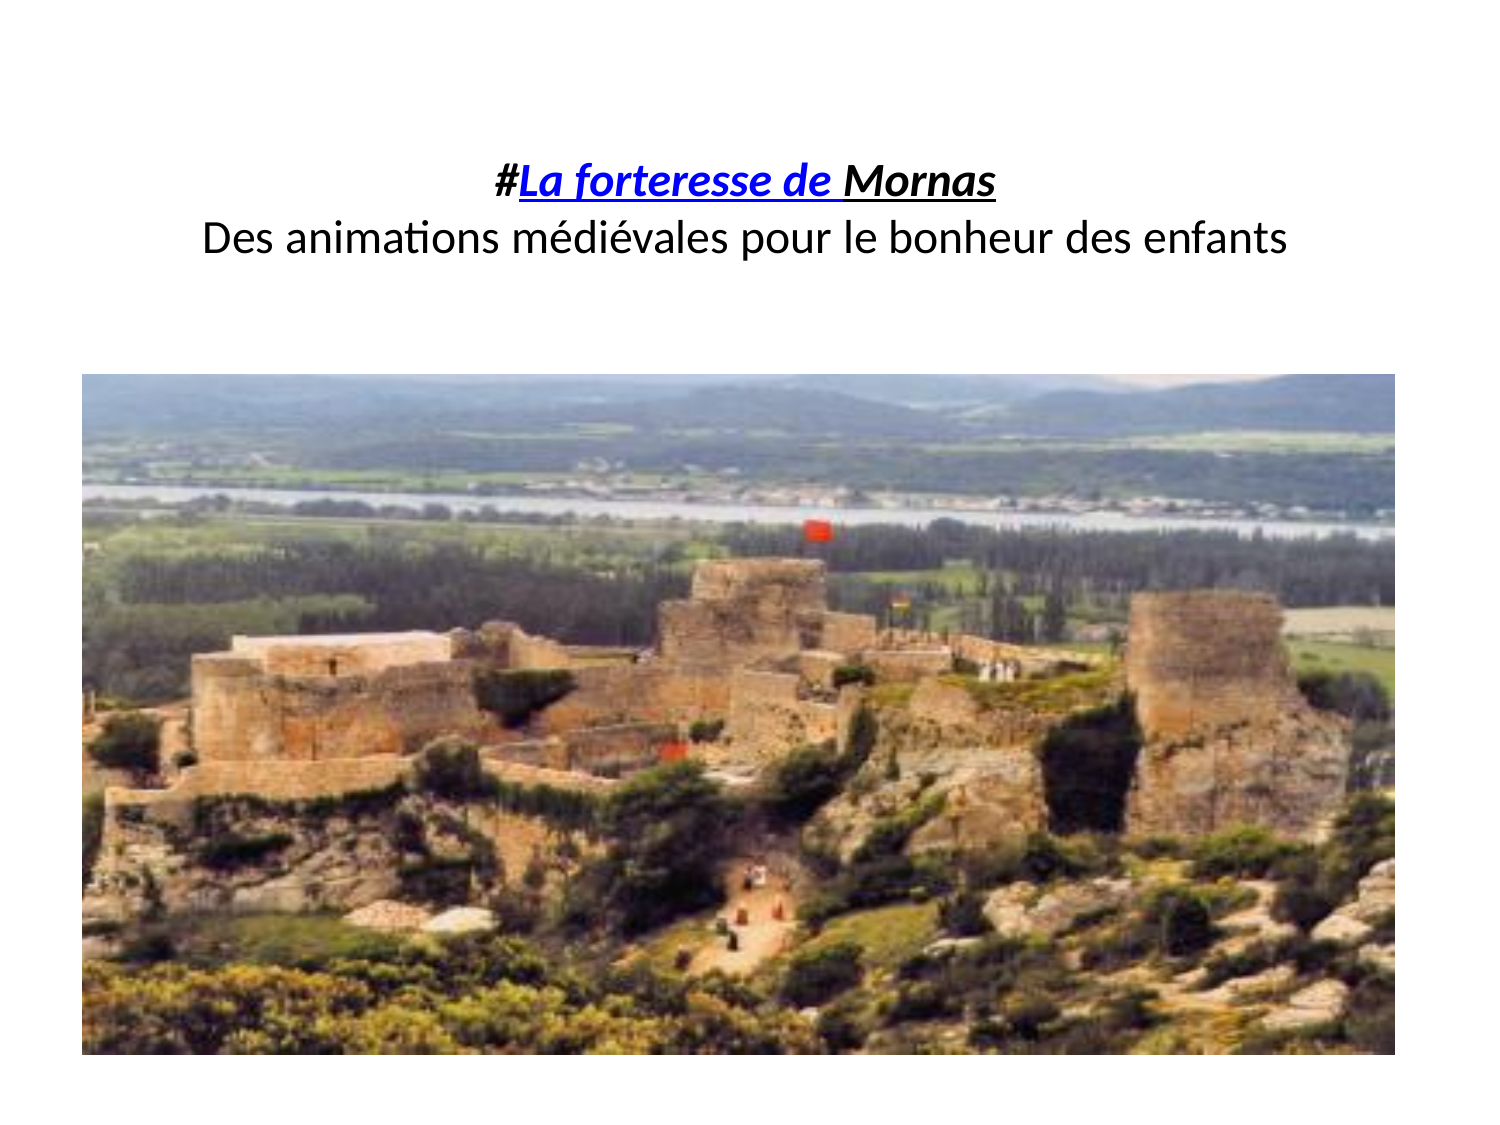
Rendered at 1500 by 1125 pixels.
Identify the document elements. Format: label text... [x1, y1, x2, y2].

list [81, 374, 1395, 1055]
title #La forteresse de Mornas Des animations médiévales pour le bonheur des enfants [70, 140, 1421, 329]
